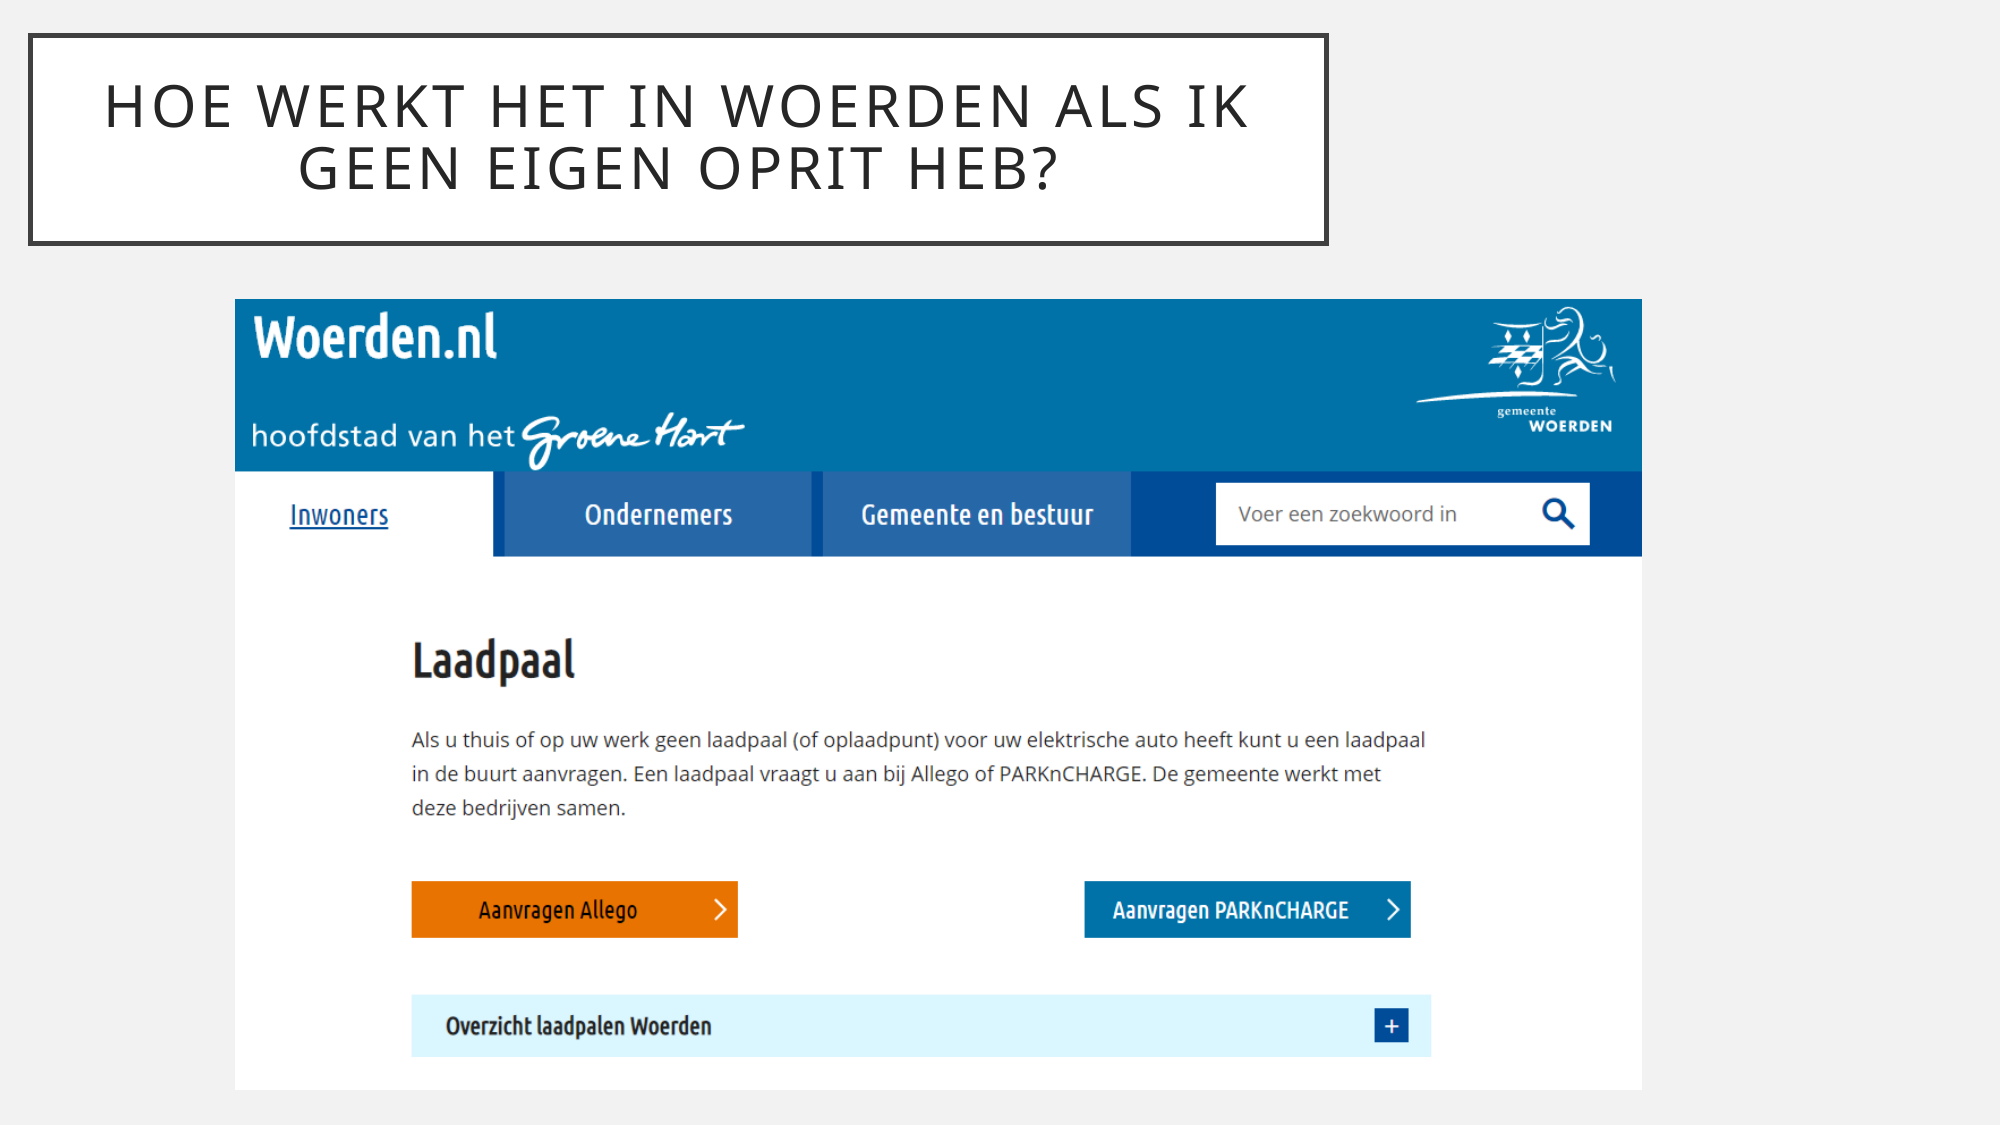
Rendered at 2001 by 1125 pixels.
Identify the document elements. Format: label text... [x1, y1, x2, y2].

title Hoe werkt het in Woerden als ik geen eigen oprit heb? [28, 33, 1329, 246]
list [235, 299, 1642, 1090]
